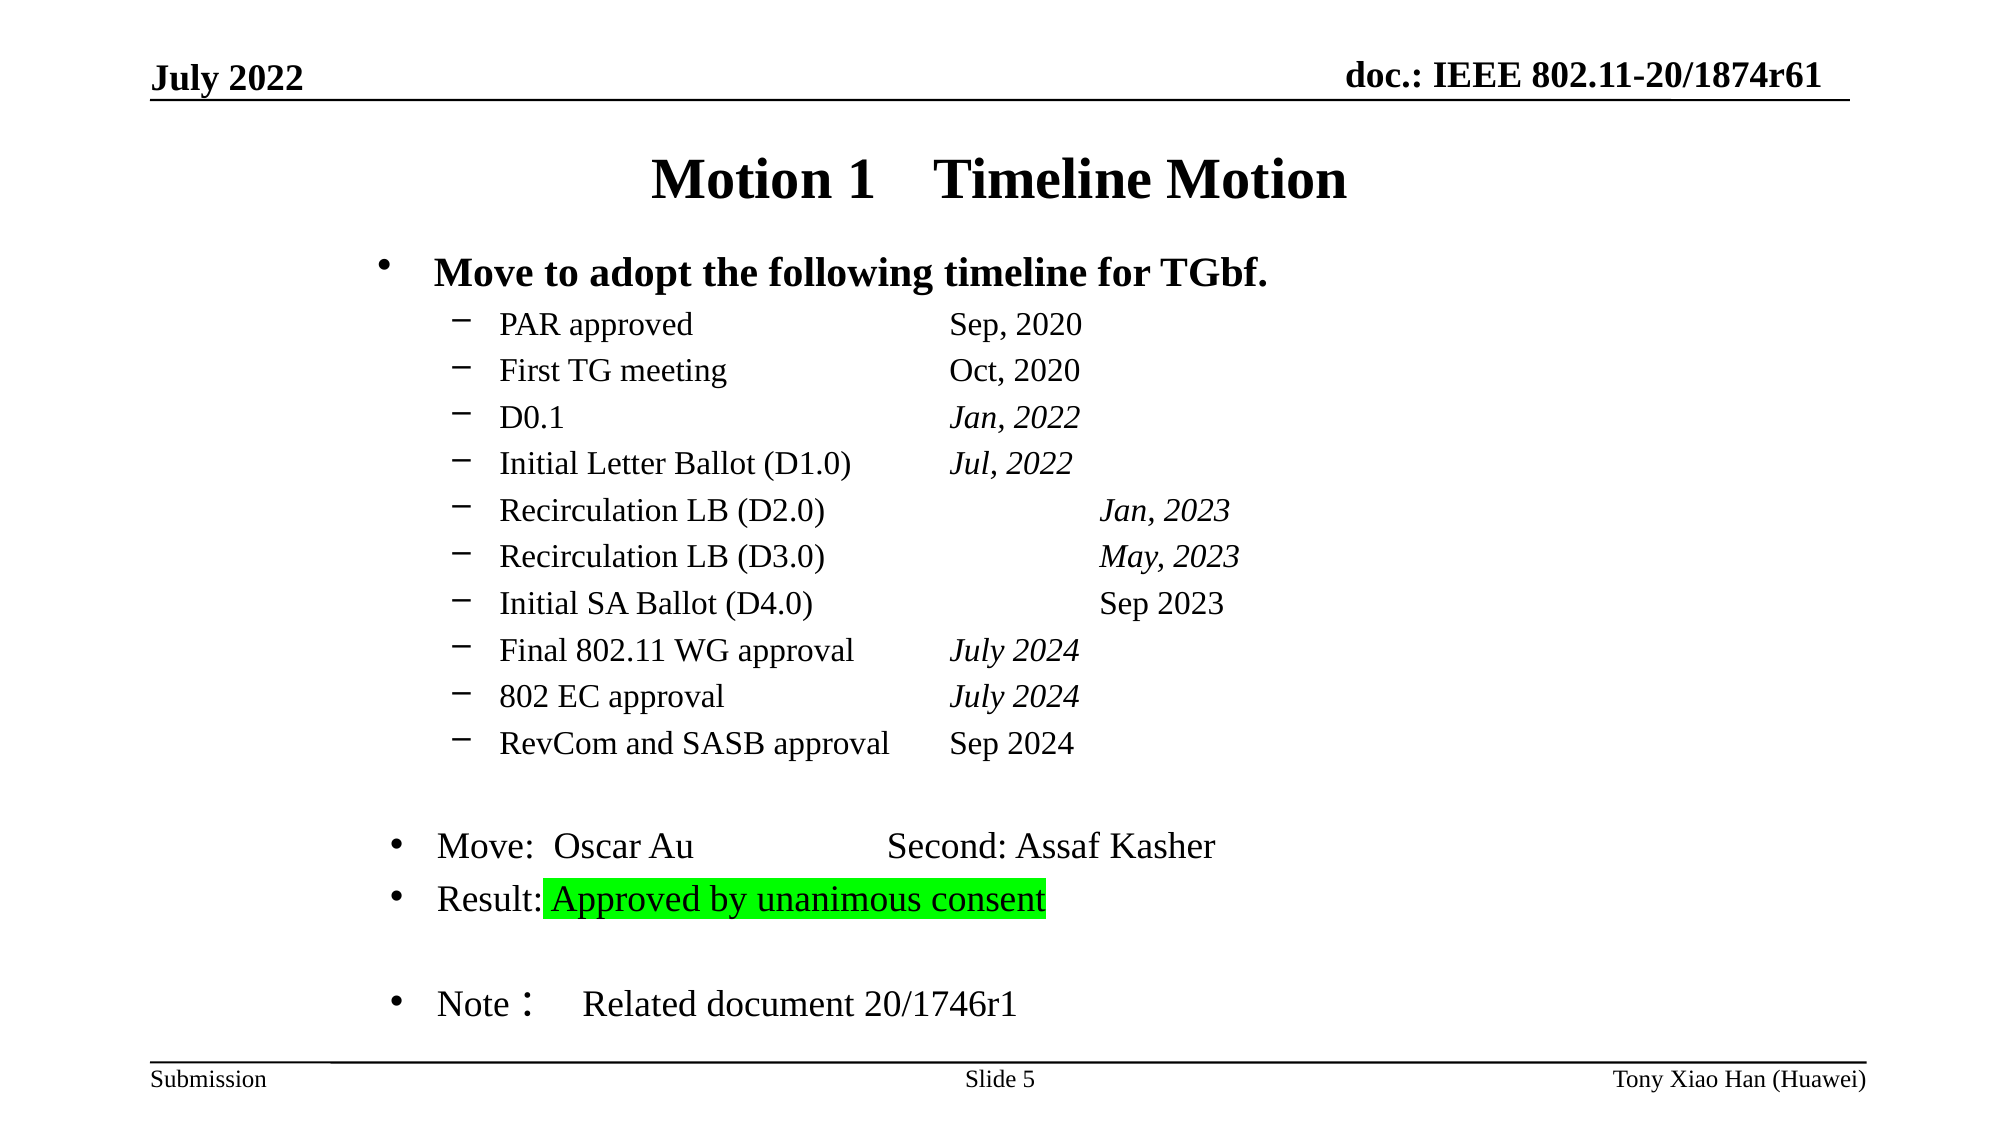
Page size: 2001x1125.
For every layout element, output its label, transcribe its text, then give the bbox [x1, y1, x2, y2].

text_box Move to adopt the following timeline for TGbf. PAR approved Sep, 2020 First TG meeting Oct, 2020 D0.1 Jan, 2022 Initial Letter Ballot (D1.0) Jul, 2022 Recirculation LB (D2.0) Jan, 2023 Recirculation LB (D3.0) May, 2023 Initial SA Ballot (D4.0) Sep 2023 Final 802.11 WG approval July 2024 802 EC approval July 2024 RevCom and SASB approval Sep 2024 Move: Oscar Au Second: Assaf Kasher Result: Approved by unanimous consent Note： Related document 20/1746r1 [362, 237, 1652, 1050]
text_box Motion 1 Timeline Motion [362, 87, 1638, 237]
